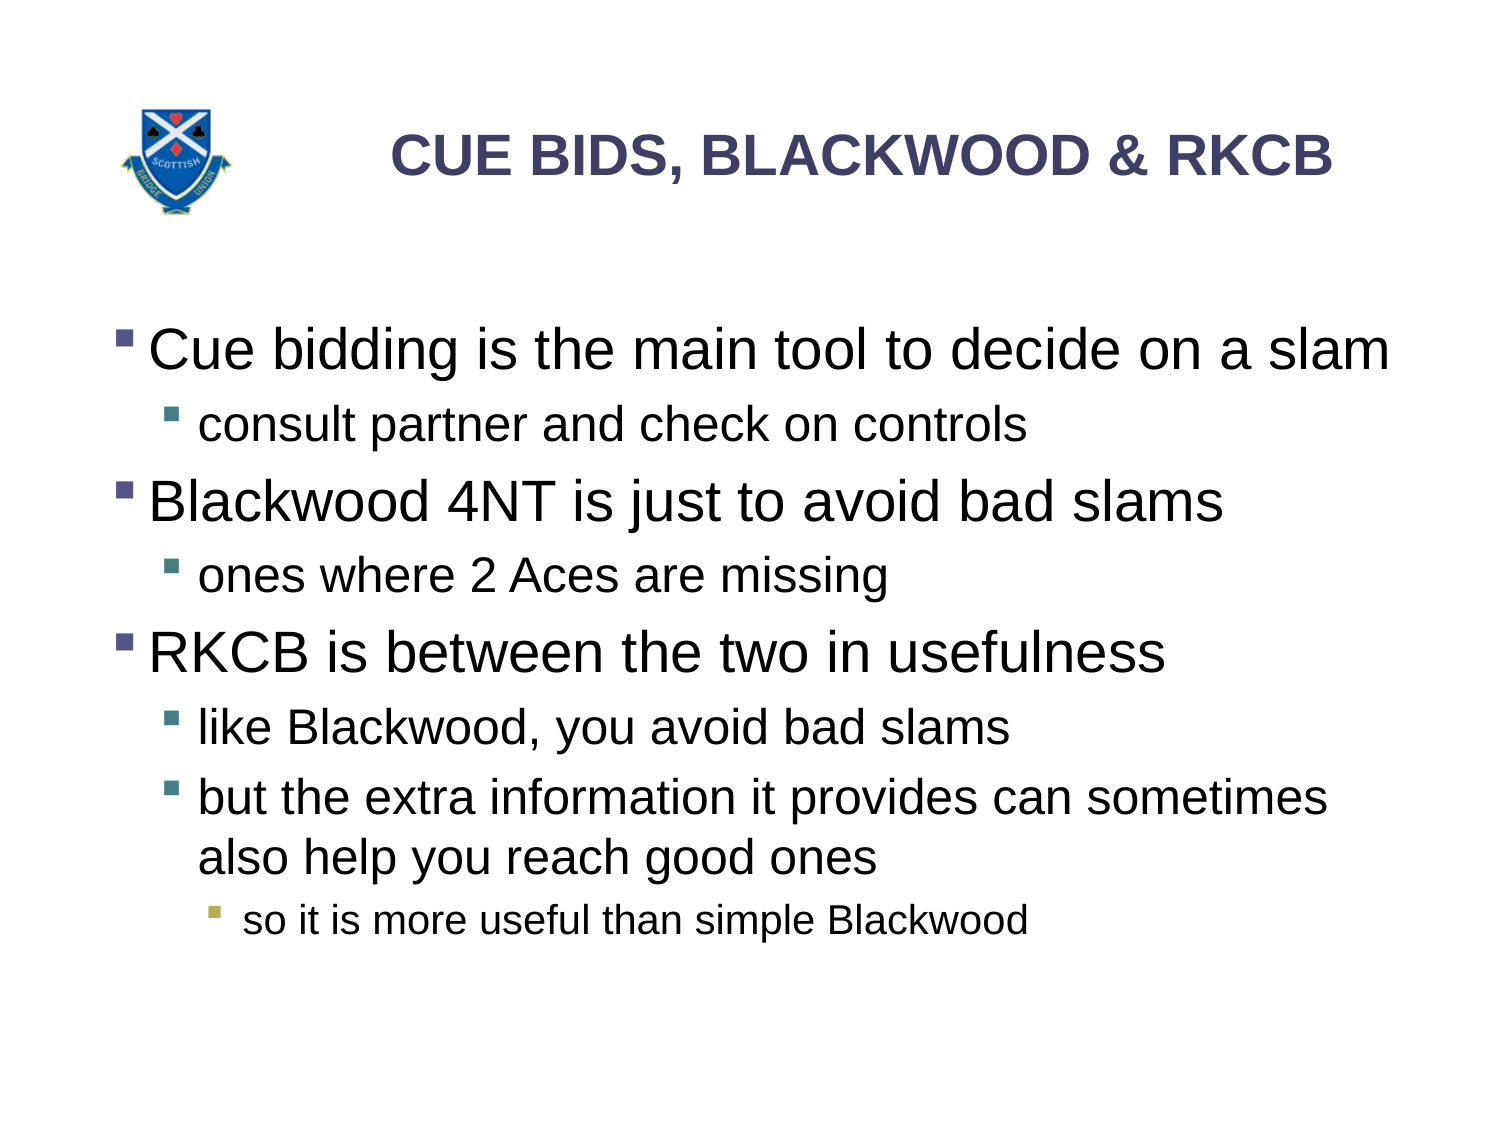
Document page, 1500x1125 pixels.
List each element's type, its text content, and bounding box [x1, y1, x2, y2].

list Cue bidding is the main tool to decide on a slam consult partner and check on controls Blackwood 4NT is just to avoid bad slams ones where 2 Aces are missing RKCB is between the two in usefulness like Blackwood, you avoid bad slams but the extra information it provides can sometimes also help you reach good ones so it is more useful than simple Blackwood [77, 303, 1442, 1027]
picture [120, 109, 233, 216]
title CUE BIDS, BLACKWOOD & RKCB [300, 66, 1425, 238]
